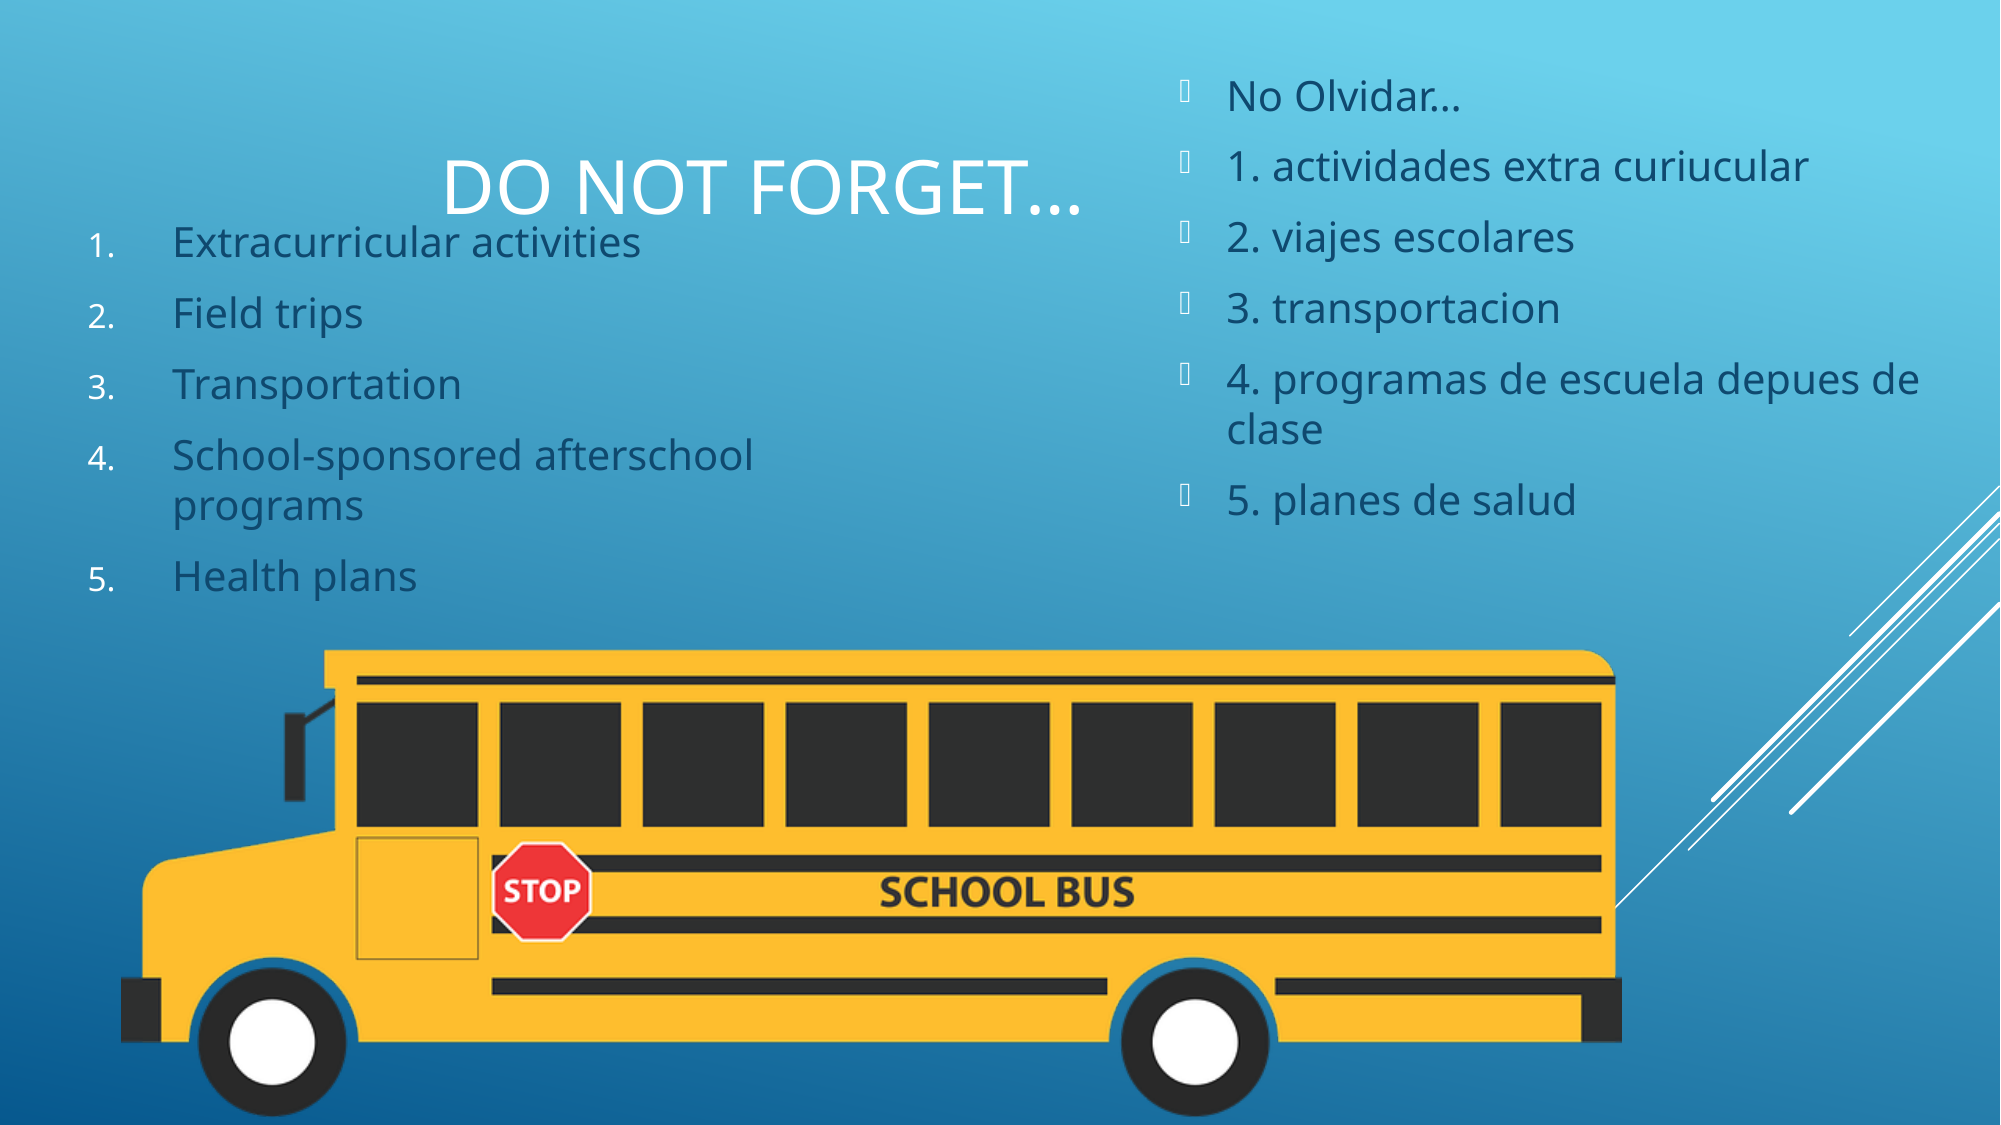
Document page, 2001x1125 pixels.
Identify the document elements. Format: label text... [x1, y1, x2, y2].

title Do Not Forget… [425, 102, 1164, 267]
picture [120, 508, 1622, 1125]
list No Olvidar… 1. actividades extra curiucular 2. viajes escolares 3. transportacion 4. programas de escuela depues de clase 5. planes de salud [1164, 0, 1974, 593]
list Extracurricular activities Field trips Transportation School-sponsored afterschool programs Health plans [72, 111, 883, 705]
